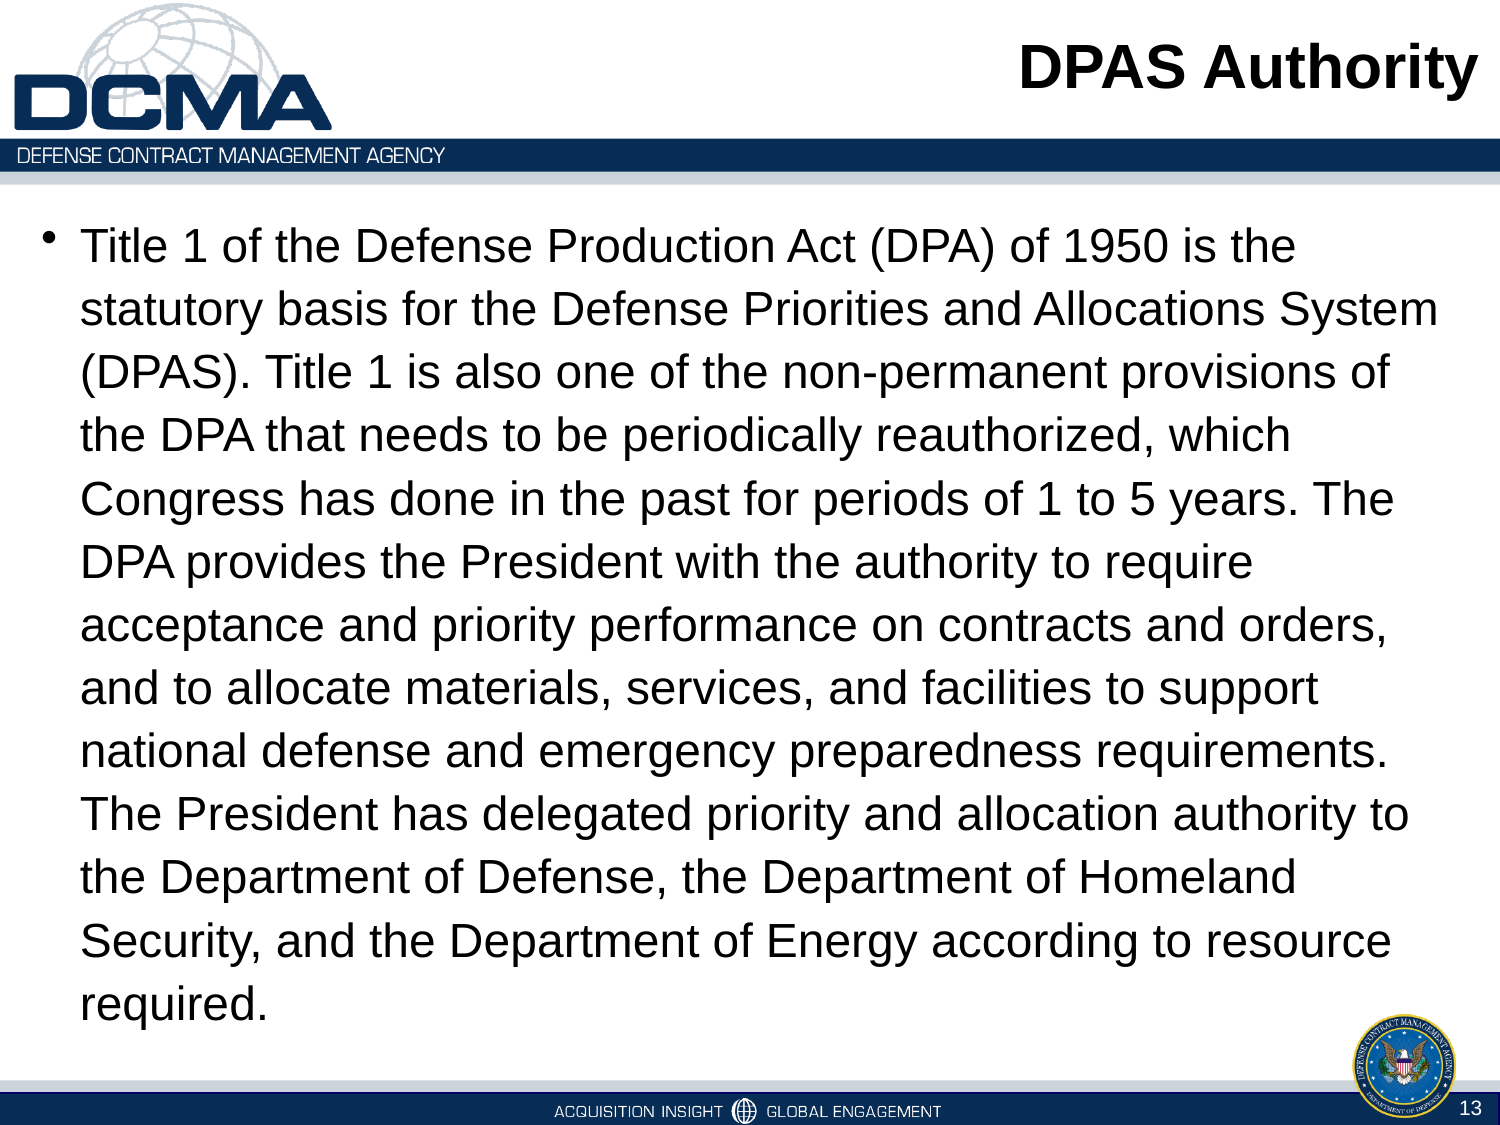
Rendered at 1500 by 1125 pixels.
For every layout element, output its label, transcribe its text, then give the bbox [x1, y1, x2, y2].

picture [1352, 1015, 1456, 1118]
picture [16, 147, 445, 163]
list Title 1 of the Defense Production Act (DPA) of 1950 is the statutory basis for the Defense Priorities and Allocations System (DPAS). Title 1 is also one of the non-permanent provisions of the DPA that needs to be periodically reauthorized, which Congress has done in the past for periods of 1 to 5 years. The DPA provides the President with the authority to require acceptance and priority performance on contracts and orders, and to allocate materials, services, and facilities to support national defense and emergency preparedness requirements. The President has delegated priority and allocation authority to the Department of Defense, the Department of Homeland Security, and the Department of Energy according to resource required. [26, 201, 1474, 1015]
slide_number 13 [1422, 1086, 1498, 1123]
title DPAS Authority [331, 5, 1496, 132]
picture [14, 3, 332, 132]
picture [554, 1098, 941, 1124]
